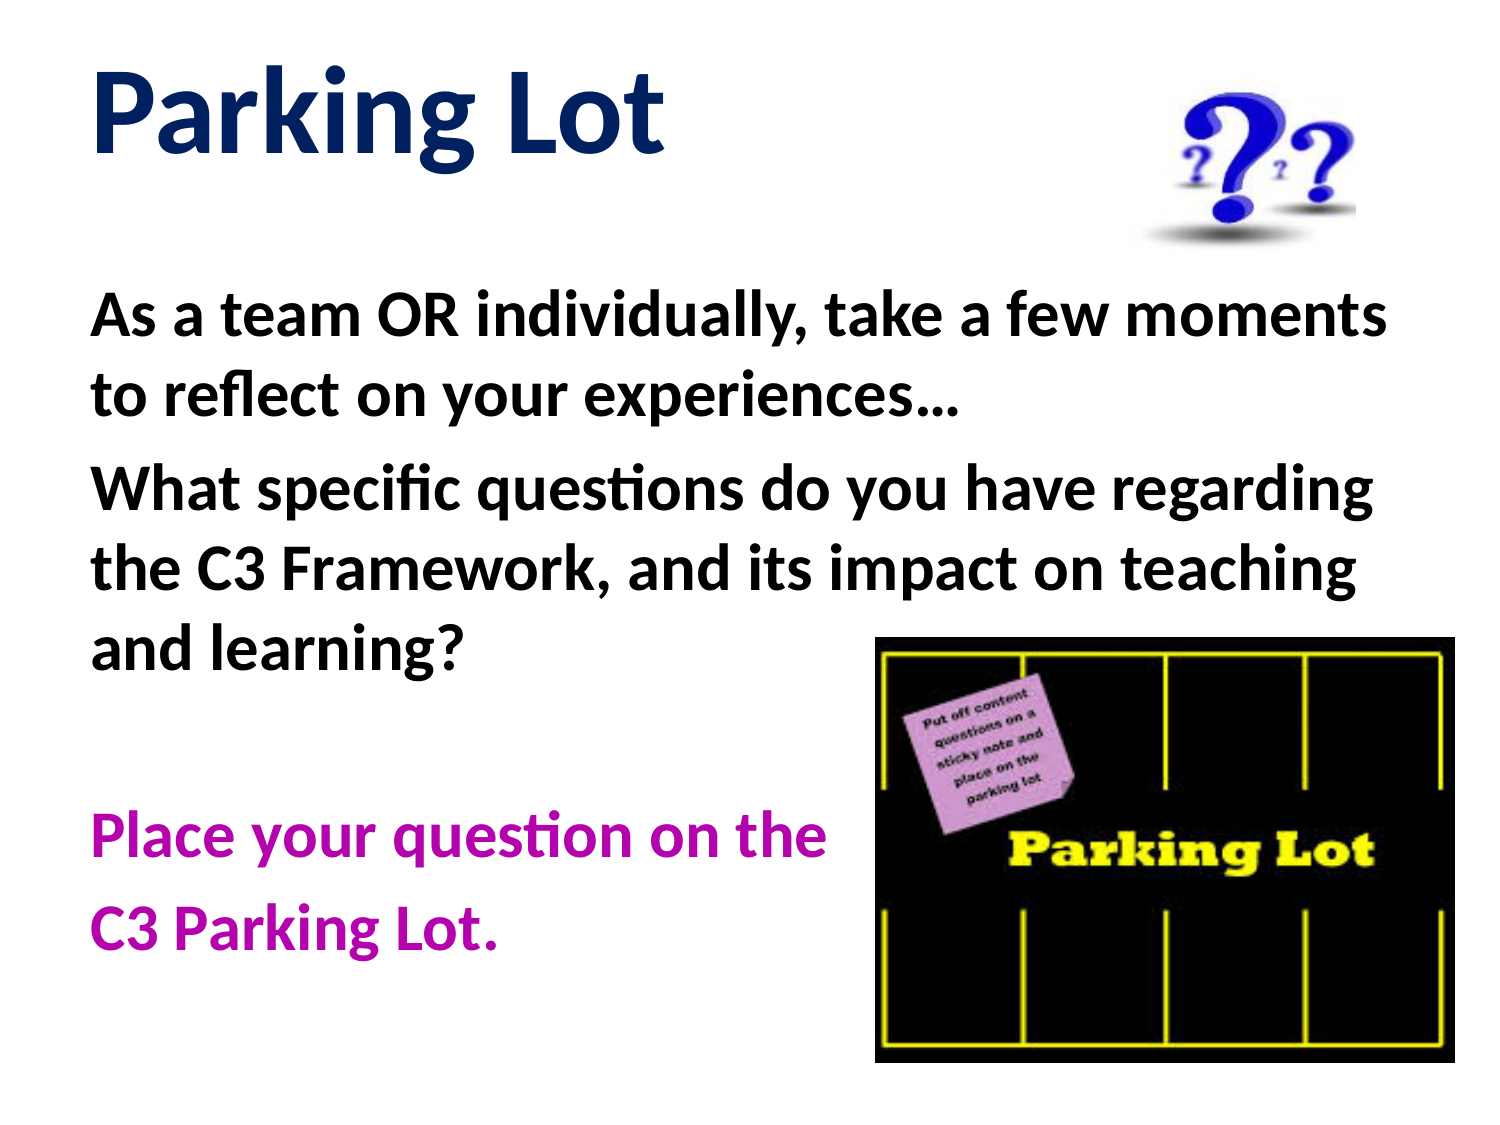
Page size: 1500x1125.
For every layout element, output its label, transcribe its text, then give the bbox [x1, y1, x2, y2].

title Parking Lot [75, 45, 1275, 163]
list As a team OR individually, take a few moments to reflect on your experiences… What specific questions do you have regarding the C3 Framework, and its impact on teaching and learning? Place your question on the C3 Parking Lot. [75, 262, 1425, 1005]
picture [1115, 74, 1357, 252]
picture [874, 637, 1455, 1063]
